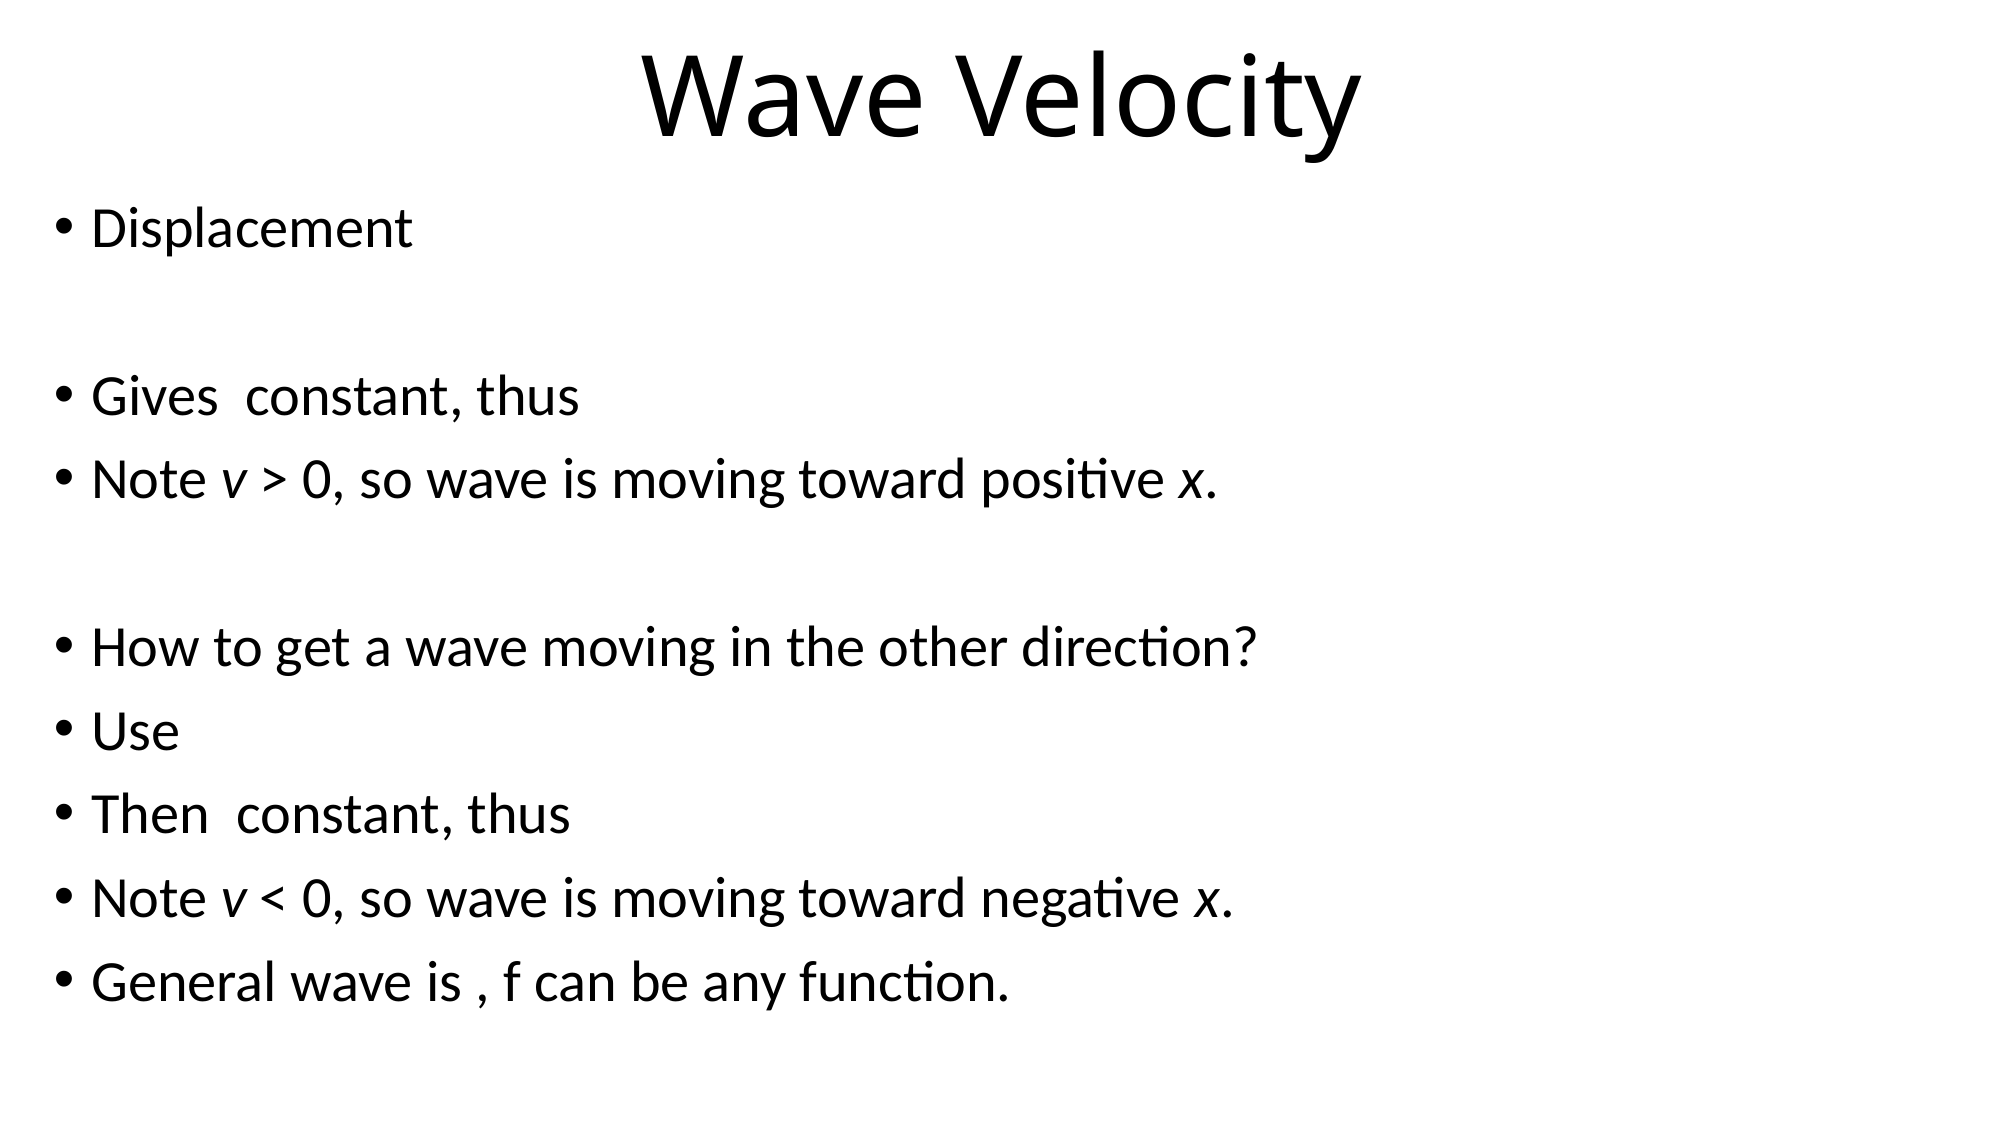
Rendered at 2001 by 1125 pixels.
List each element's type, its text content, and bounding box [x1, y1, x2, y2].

title Wave Velocity [3, 10, 2000, 191]
